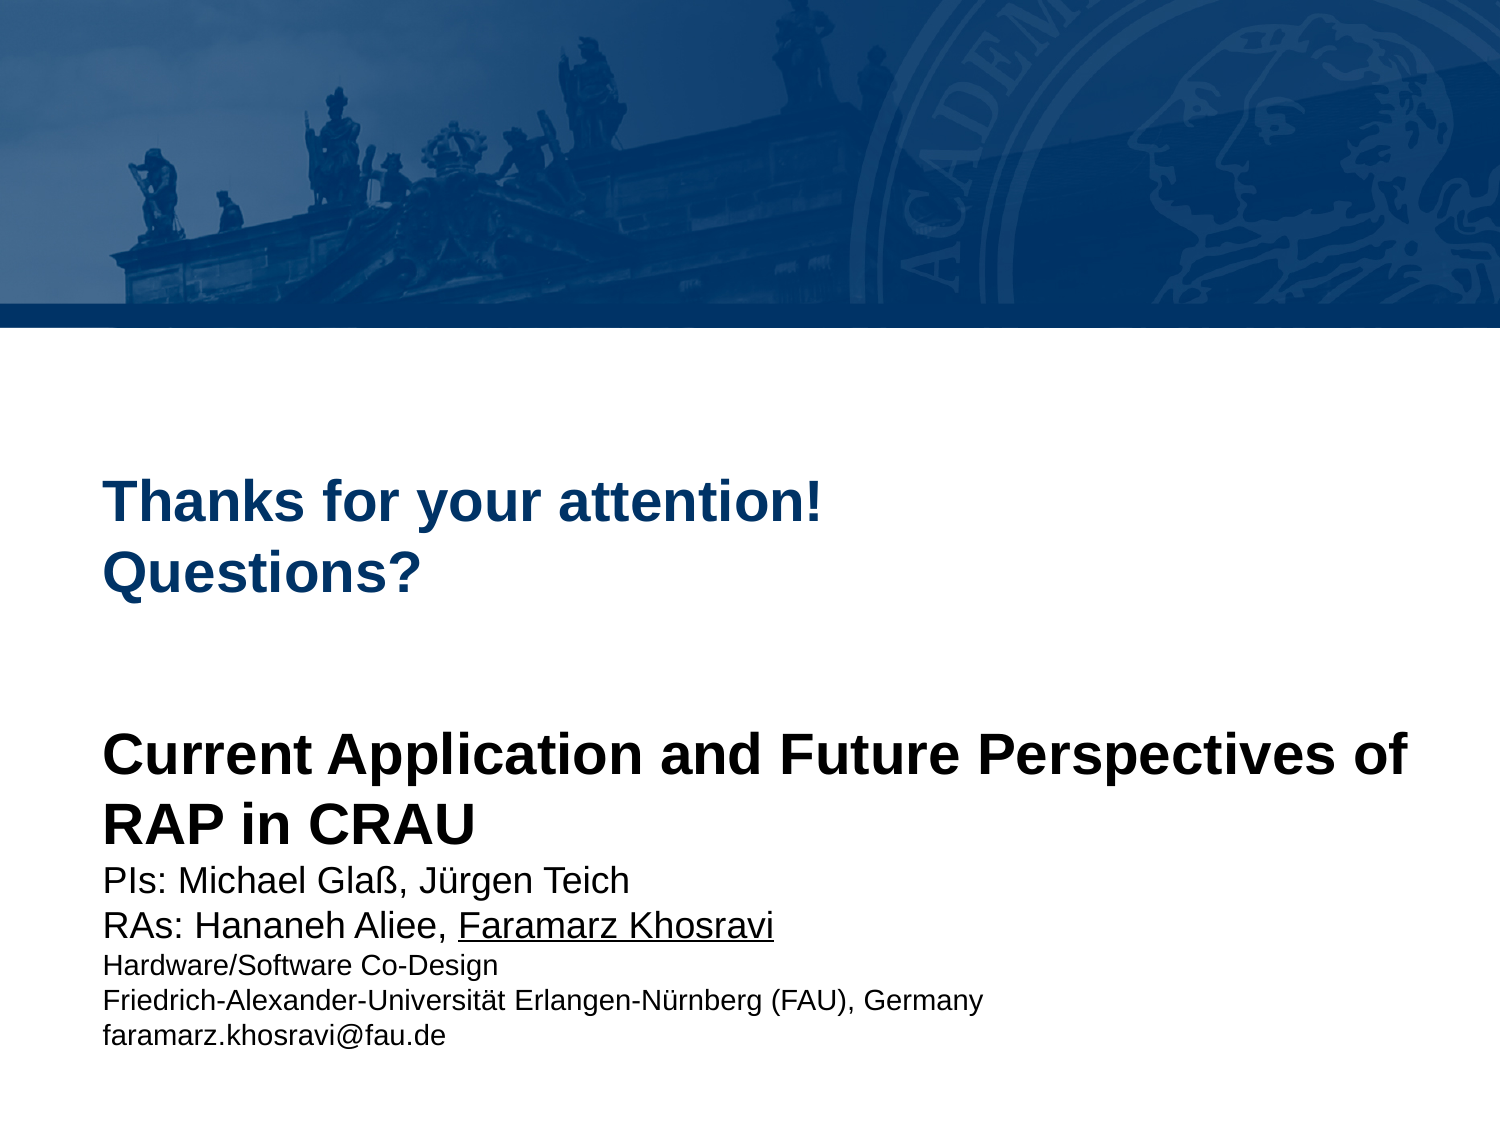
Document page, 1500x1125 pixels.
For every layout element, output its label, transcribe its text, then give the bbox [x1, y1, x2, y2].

title Thanks for your attention! Questions? [102, 462, 1438, 610]
text_box Current Application and Future Perspectives of RAP in CRAU PIs: Michael Glaß, Jürgen Teich RAs: Hananeh Aliee, Faramarz Khosravi Hardware/Software Co-Design Friedrich-Alexander-Universität Erlangen-Nürnberg (FAU), Germany faramarz.khosravi@fau.de [102, 716, 1438, 1071]
picture [0, 0, 1500, 303]
